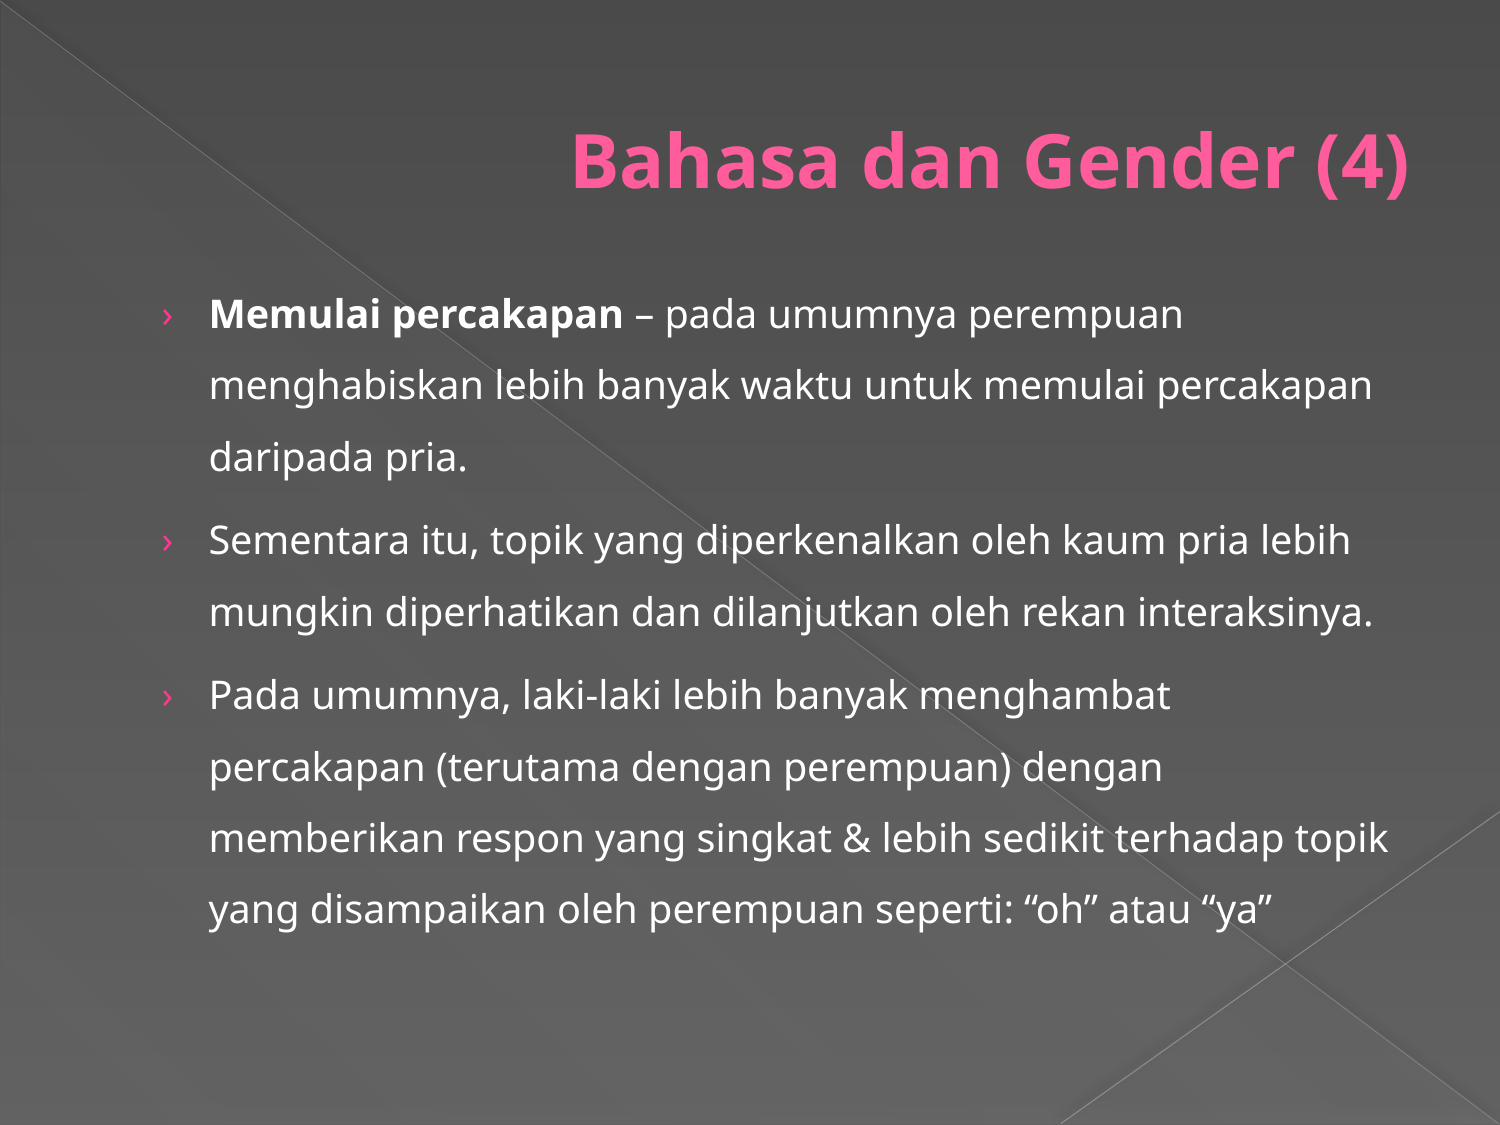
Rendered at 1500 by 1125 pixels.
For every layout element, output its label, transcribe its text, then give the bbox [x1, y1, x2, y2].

list Memulai percakapan – pada umumnya perempuan menghabiskan lebih banyak waktu untuk memulai percakapan daripada pria. Sementara itu, topik yang diperkenalkan oleh kaum pria lebih mungkin diperhatikan dan dilanjutkan oleh rekan interaksinya. Pada umumnya, laki-laki lebih banyak menghambat percakapan (terutama dengan perempuan) dengan memberikan respon yang singkat & lebih sedikit terhadap topik yang disampaikan oleh perempuan seperti: “oh” atau “ya” [58, 257, 1409, 1091]
title Bahasa dan Gender (4) [75, 43, 1425, 274]
